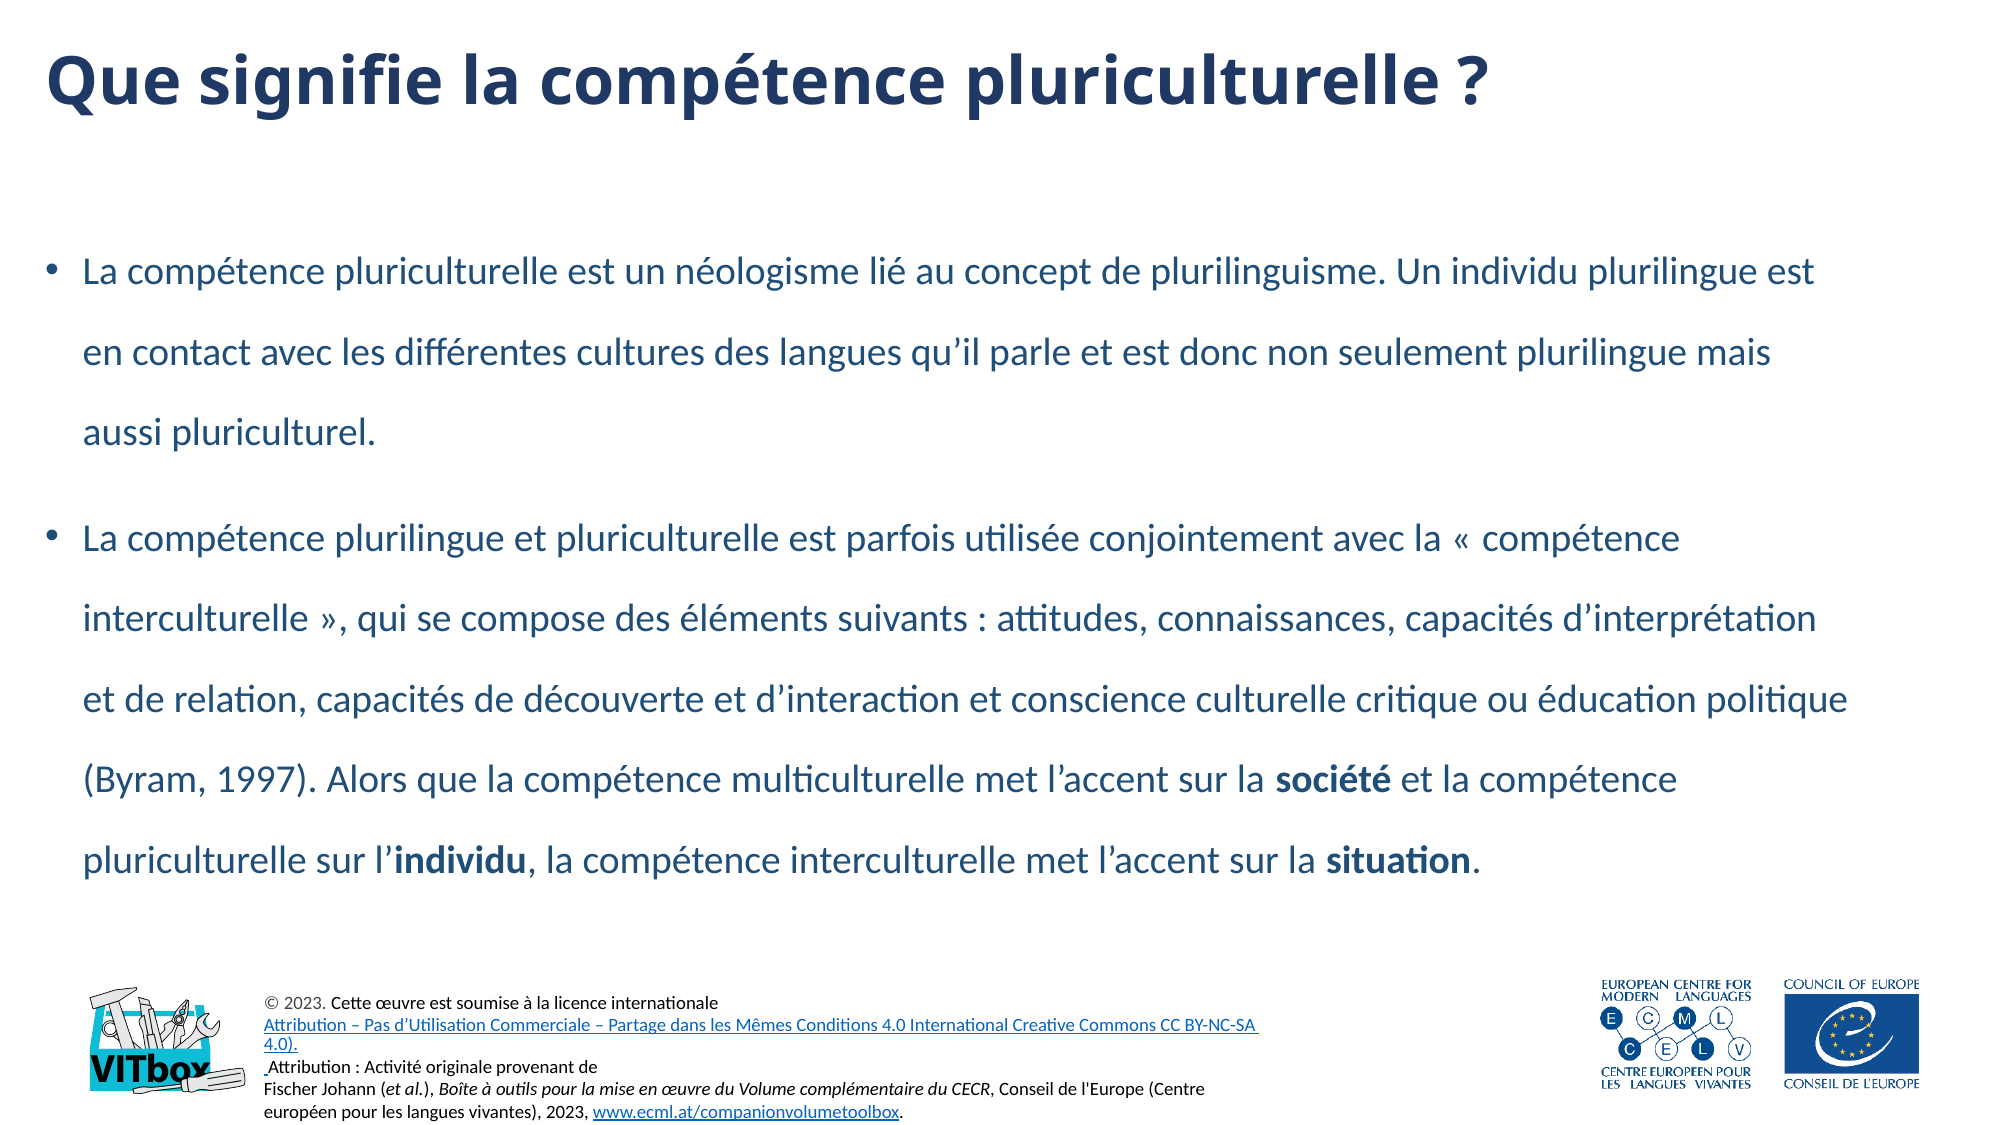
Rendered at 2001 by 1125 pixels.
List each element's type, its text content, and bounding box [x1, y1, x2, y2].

list Que signifie la compétence pluriculturelle ? La compétence pluriculturelle est un néologisme lié au concept de plurilinguisme. Un individu plurilingue est en contact avec les différentes cultures des langues qu’il parle et est donc non seulement plurilingue mais aussi pluriculturel. La compétence plurilingue et pluriculturelle est parfois utilisée conjointement avec la « compétence interculturelle », qui se compose des éléments suivants : attitudes, connaissances, capacités d’interprétation et de relation, capacités de découverte et d’interaction et conscience culturelle critique ou éducation politique (Byram, 1997). Alors que la compétence multiculturelle met l’accent sur la société et la compétence pluriculturelle sur l’individu, la compétence interculturelle met l’accent sur la situation. [30, 39, 1871, 1057]
picture [80, 1057, 249, 1095]
picture [1599, 978, 1921, 1089]
